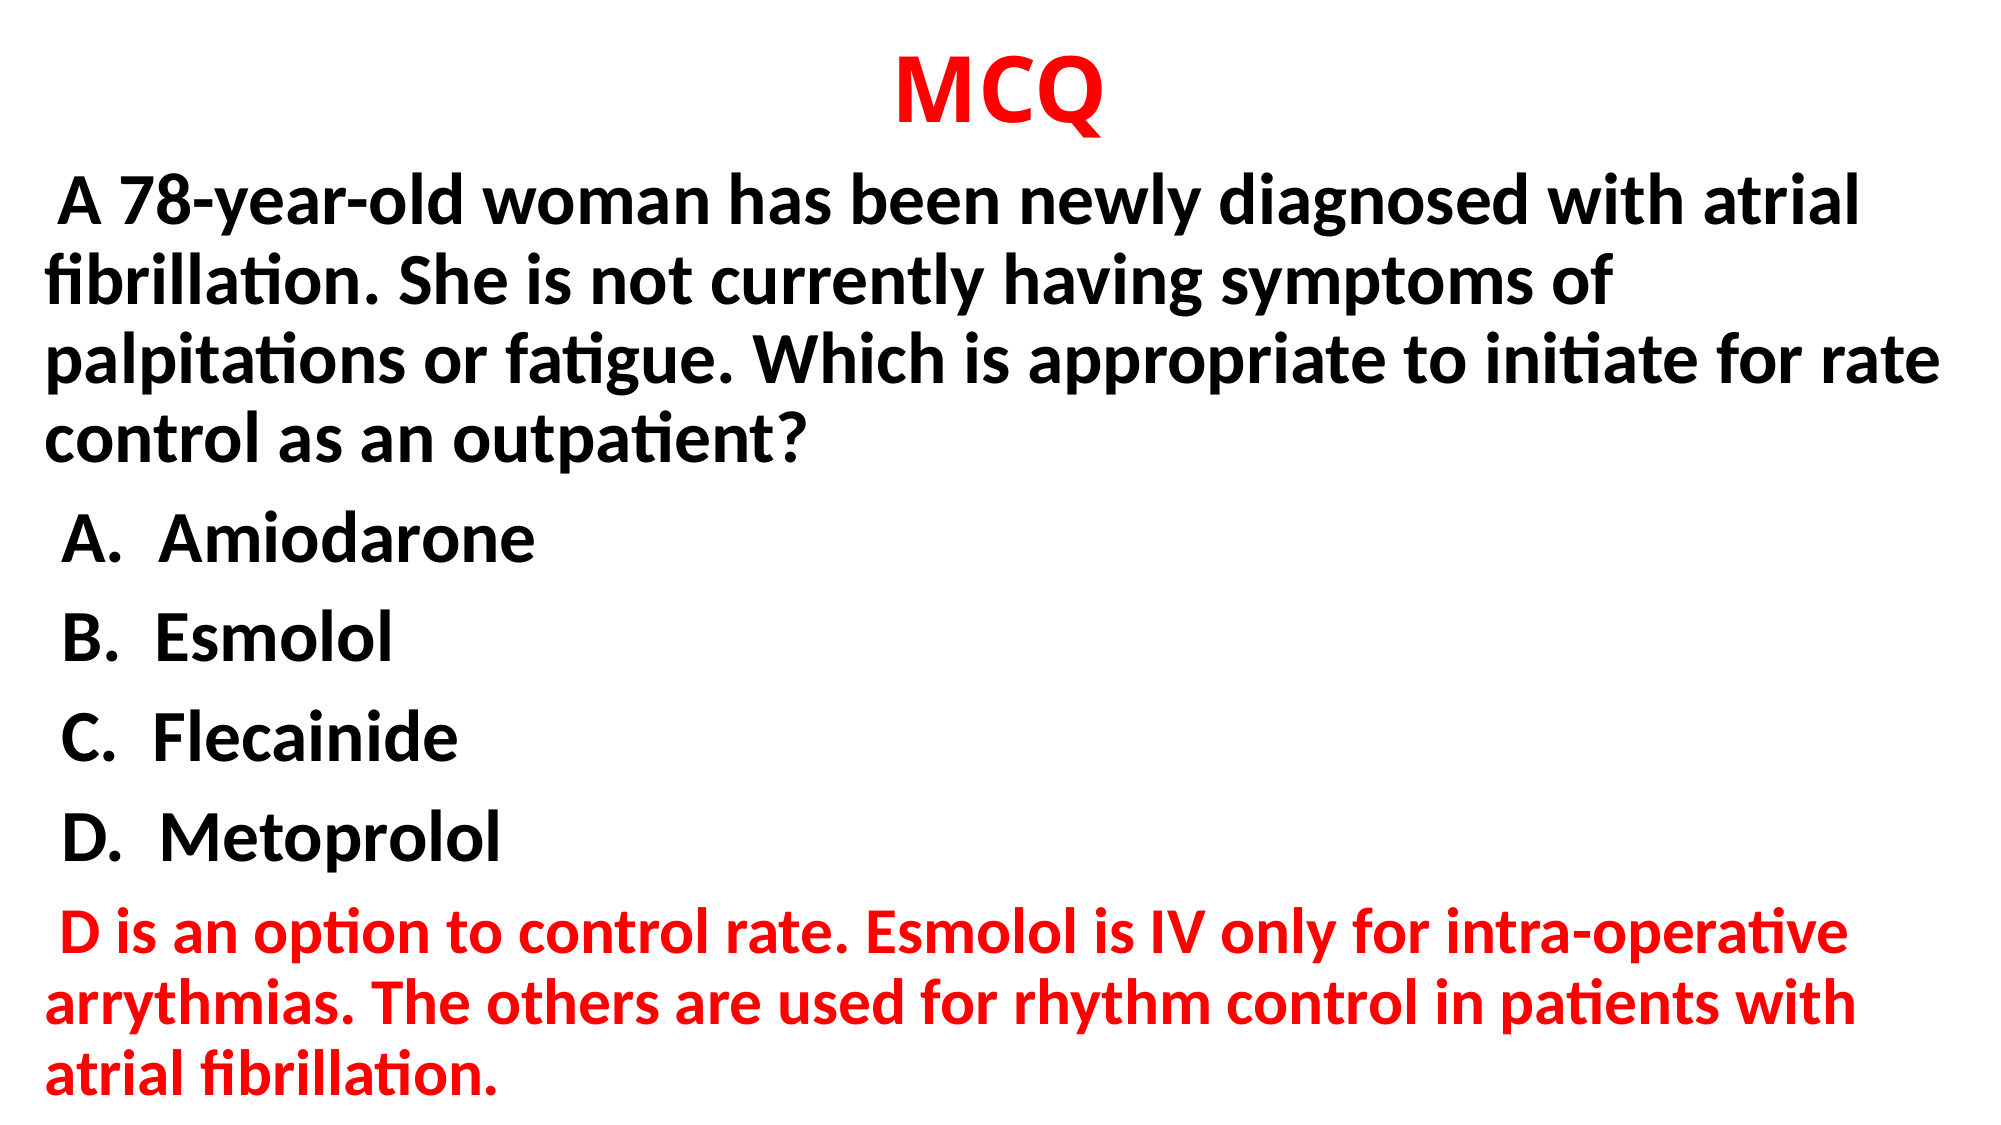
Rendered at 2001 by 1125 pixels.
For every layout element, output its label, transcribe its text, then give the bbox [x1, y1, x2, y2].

list A 78-year-old woman has been newly diagnosed with atrial fibrillation. She is not currently having symptoms of palpitations or fatigue. Which is appropriate to initiate for rate control as an outpatient? A. Amiodarone B. Esmolol C. Flecainide D. Metoprolol D is an option to control rate. Esmolol is IV only for intra-operative arrythmias. The others are used for rhythm control in patients with atrial fibrillation. [29, 153, 1970, 1125]
title MCQ [137, 32, 1863, 153]
